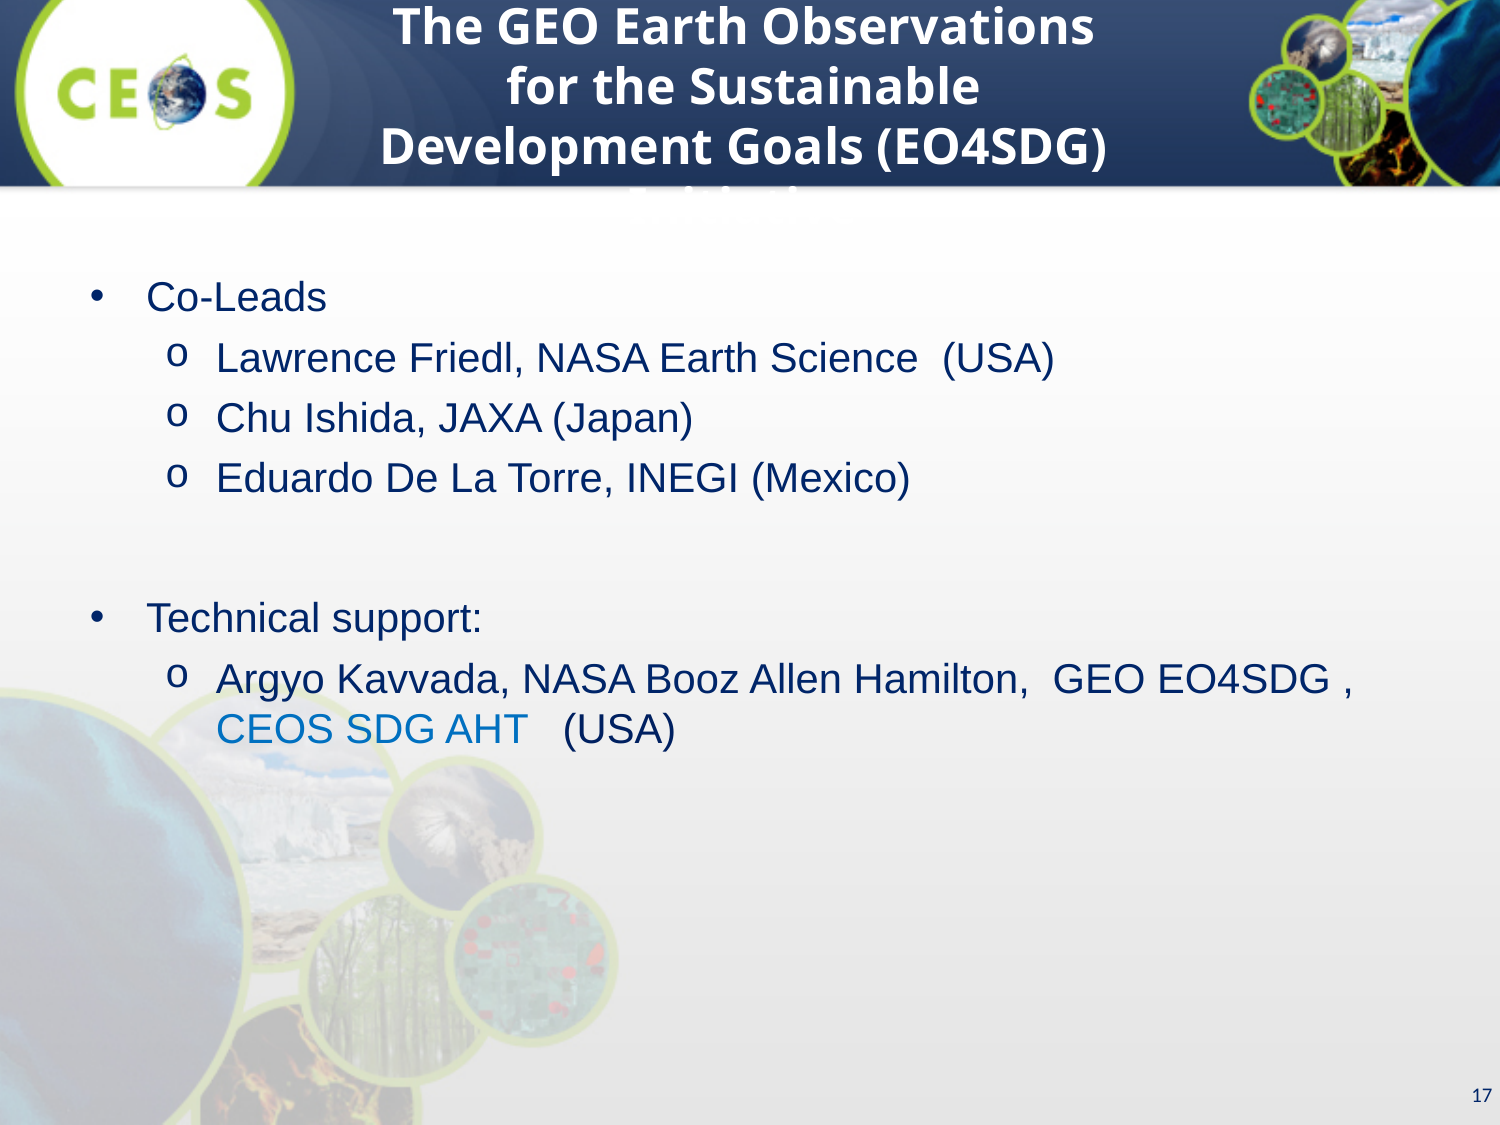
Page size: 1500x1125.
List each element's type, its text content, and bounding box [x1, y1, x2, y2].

picture [0, 0, 1500, 1125]
slide_number 17 [1186, 1073, 1500, 1117]
list The GEO Earth Observations for the Sustainable Development Goals (EO4SDG) Initiative [337, 0, 1150, 75]
list Co-Leads Lawrence Friedl, NASA Earth Science (USA) Chu Ishida, JAXA (Japan) Eduardo De La Torre, INEGI (Mexico) Technical support: Argyo Kavvada, NASA Booz Allen Hamilton, GEO EO4SDG , CEOS SDG AHT (USA) [75, 262, 1413, 1038]
